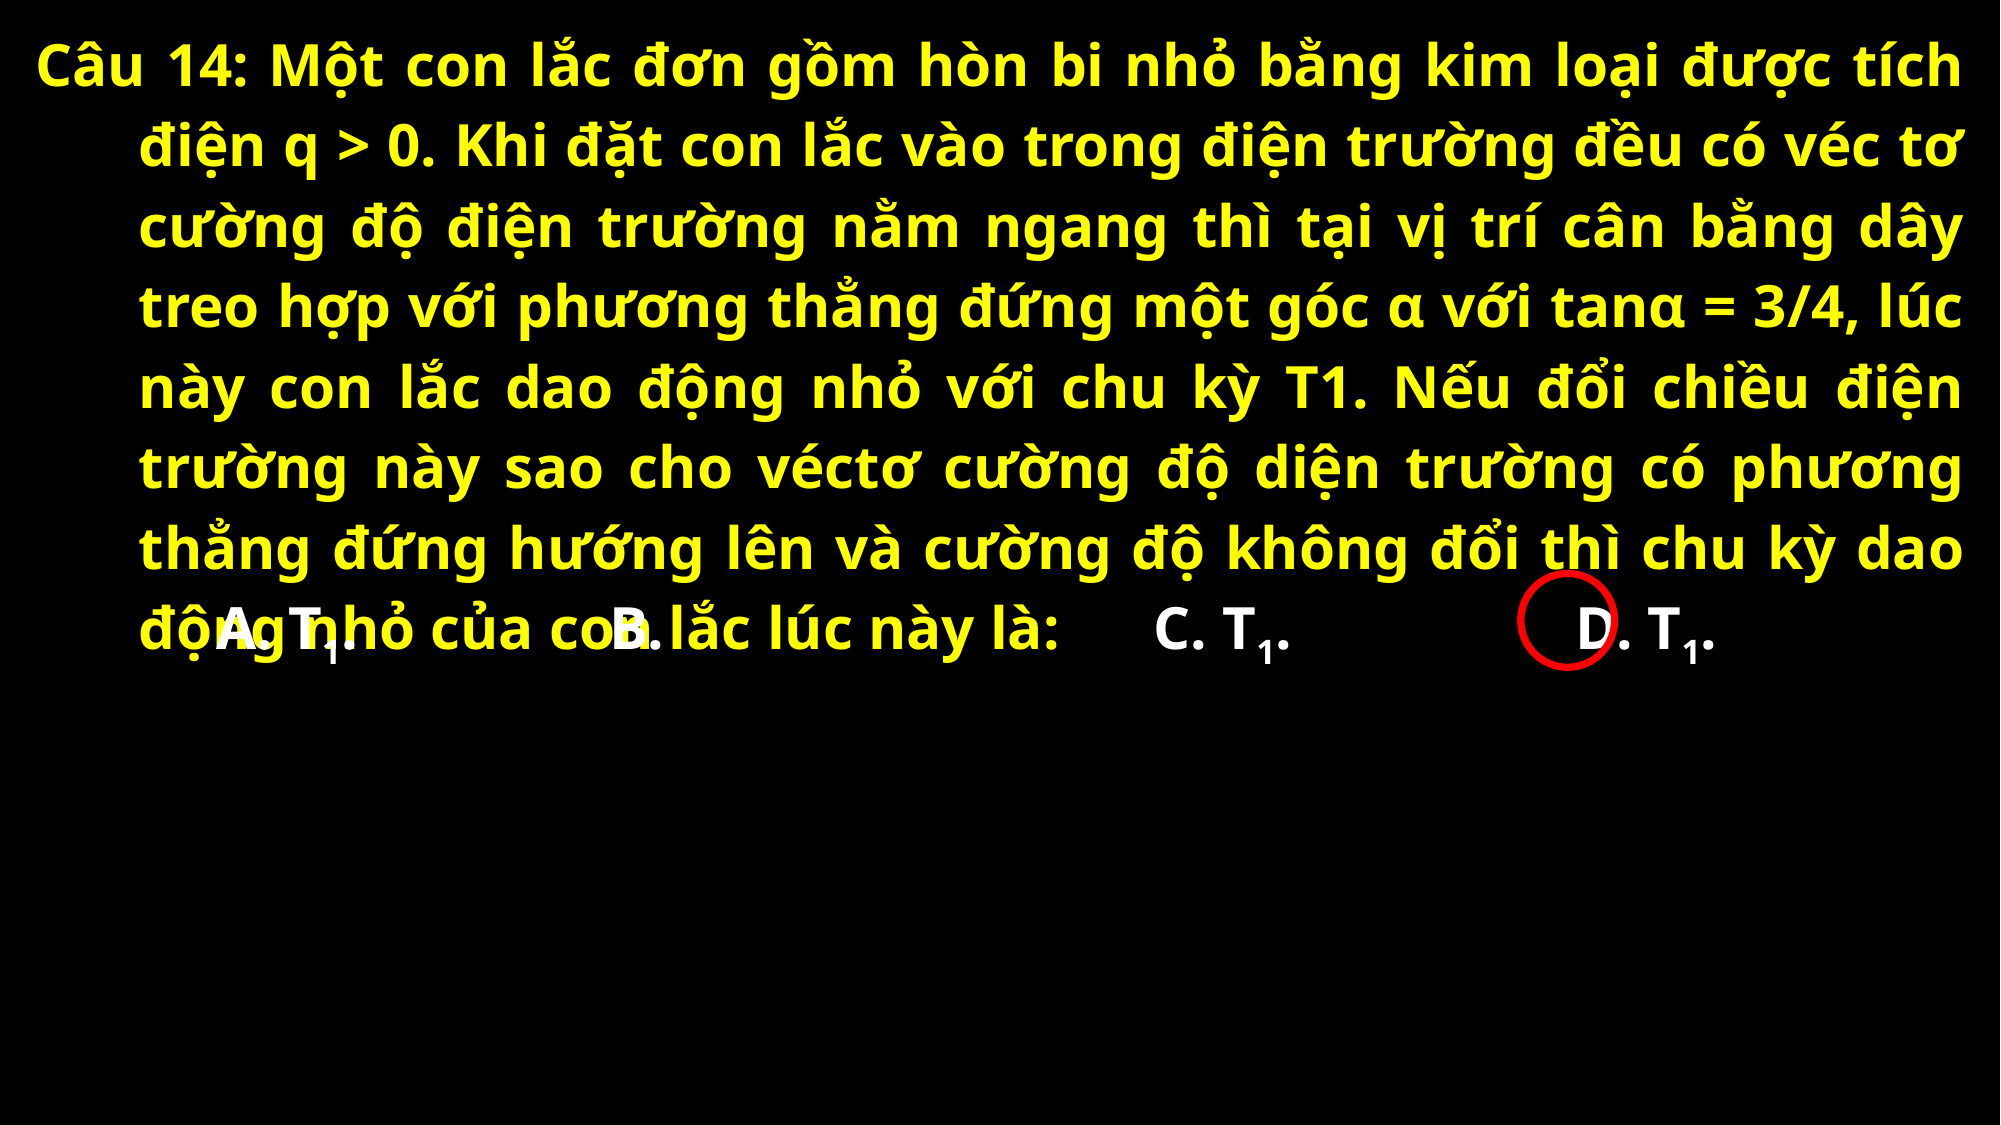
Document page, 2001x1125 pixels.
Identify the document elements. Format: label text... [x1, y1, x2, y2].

text_box [1519, 572, 1616, 669]
text_box Câu 14: Một con lắc đơn gồm hòn bi nhỏ bằng kim loại được tích điện q > 0. Khi đặt con lắc vào trong điện trường đều có véc tơ cường độ điện trường nằm ngang thì tại vị trí cân bằng dây treo hợp với phương thẳng đứng một góc α với tanα = 3/4, lúc này con lắc dao động nhỏ với chu kỳ T1. Nếu đổi chiều điện trường này sao cho véctơ cường độ diện trường có phương thẳng đứng hướng lên và cường độ không đổi thì chu kỳ dao động nhỏ của con lắc lúc này là: [20, 10, 1980, 762]
